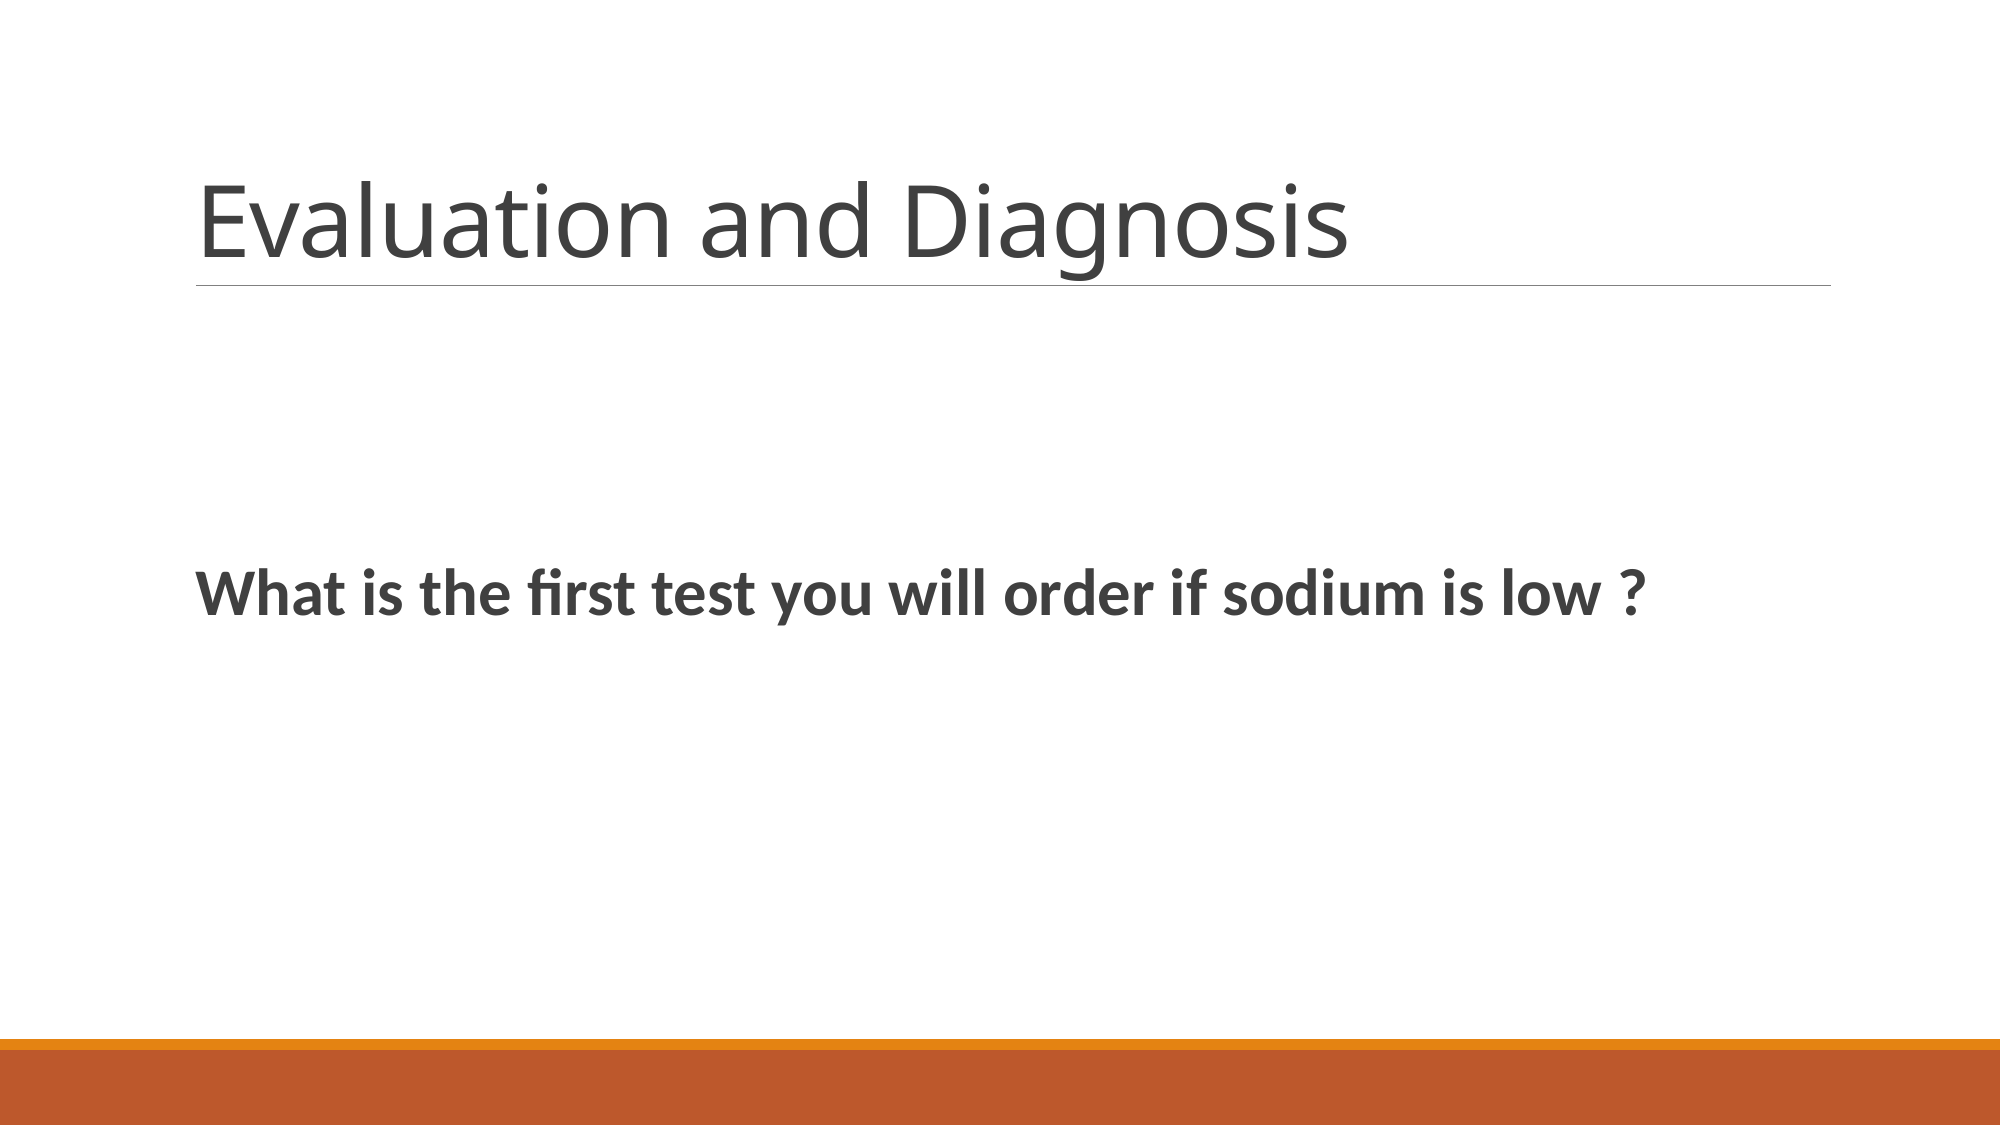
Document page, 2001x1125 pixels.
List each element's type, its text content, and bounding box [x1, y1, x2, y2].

title Evaluation and Diagnosis [180, 47, 1830, 285]
list What is the first test you will order if sodium is low ? [180, 302, 1830, 963]
